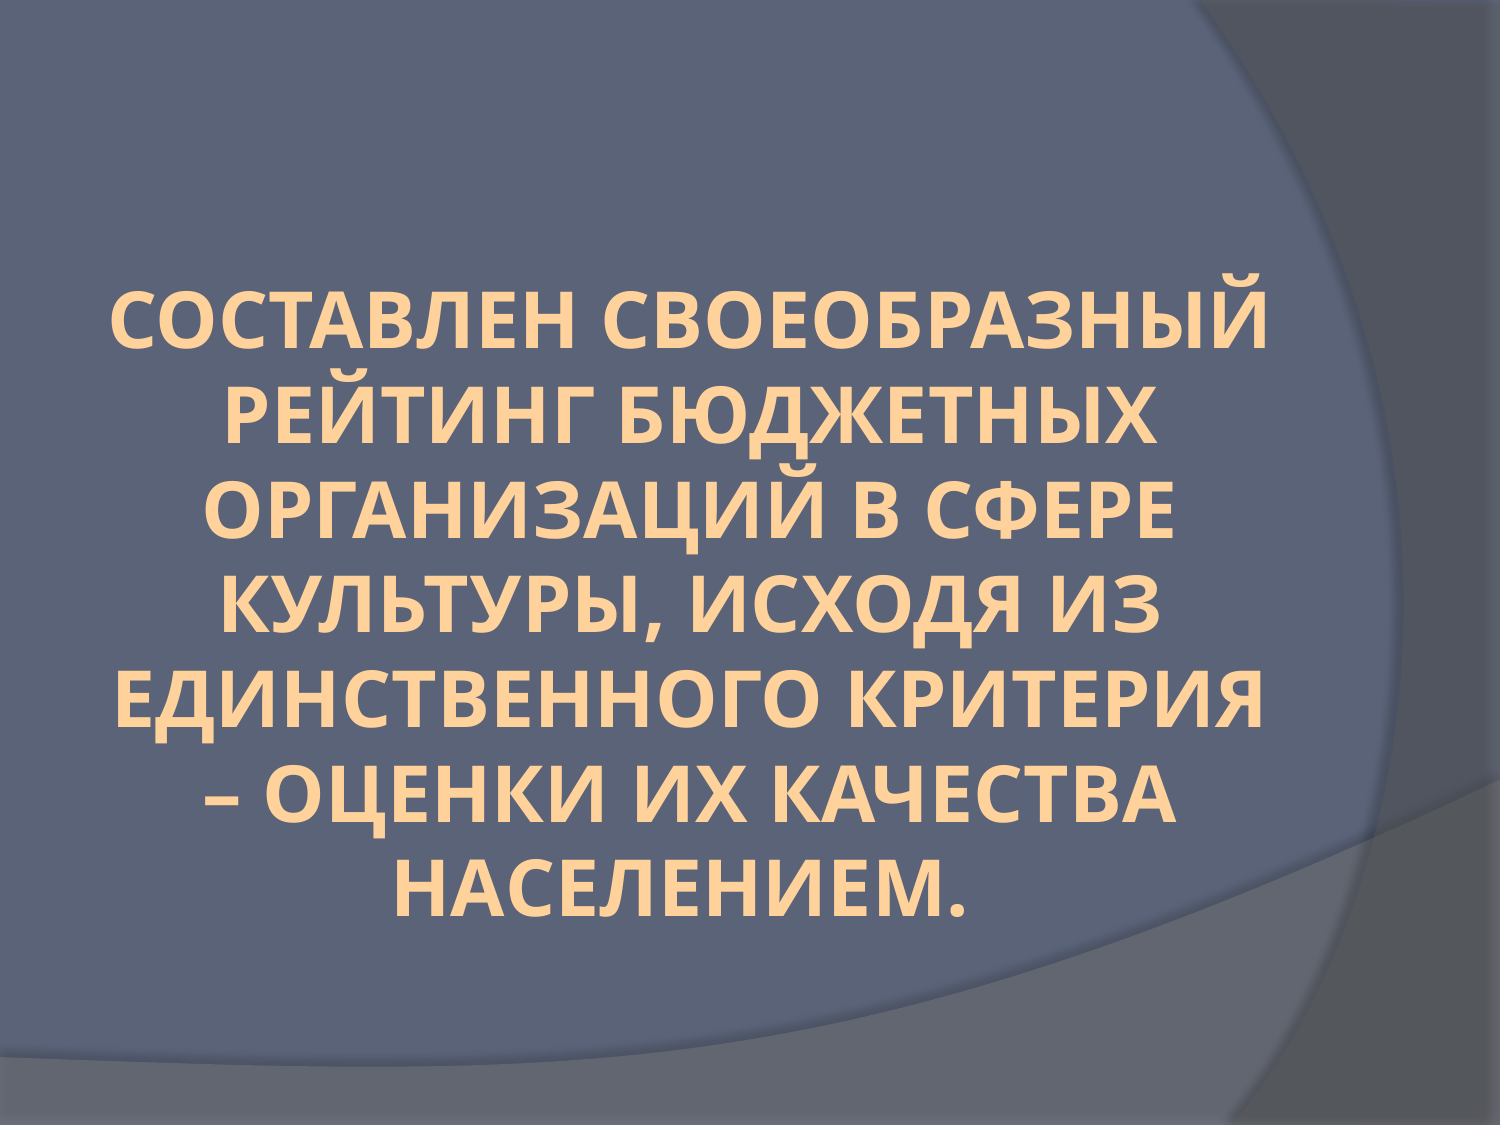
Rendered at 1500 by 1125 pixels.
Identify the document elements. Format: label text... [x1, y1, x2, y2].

list Составлен своеобразный рейтинг бюджетных организаций в сфере культуры, исходя из единственного критерия – оценки их качества населением. [75, 262, 1300, 1005]
